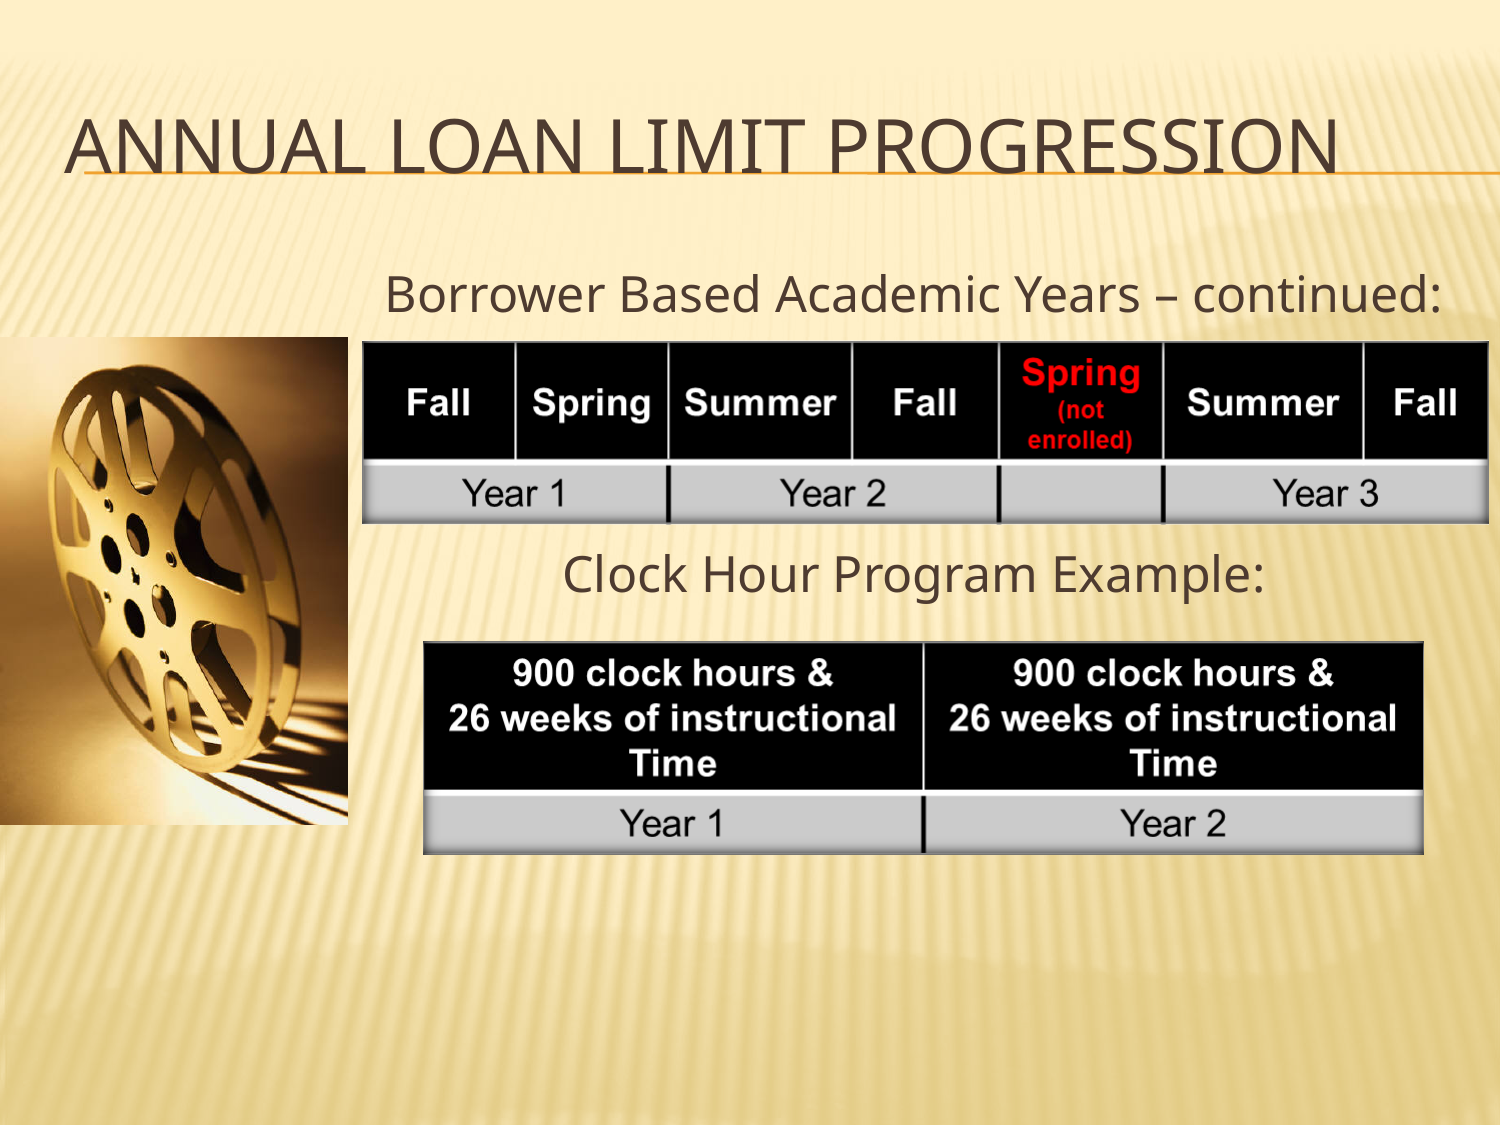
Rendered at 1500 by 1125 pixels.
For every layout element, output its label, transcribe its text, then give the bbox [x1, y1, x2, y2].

picture [0, 337, 349, 826]
title Annual Loan limit progression [50, 75, 1475, 213]
picture [362, 337, 1489, 539]
list Borrower Based Academic Years – continued: Clock Hour Program Example: [353, 254, 1475, 340]
picture [422, 637, 1424, 869]
list Borrower Based Academic Years – continued: Clock Hour Program Example: [353, 556, 1475, 998]
